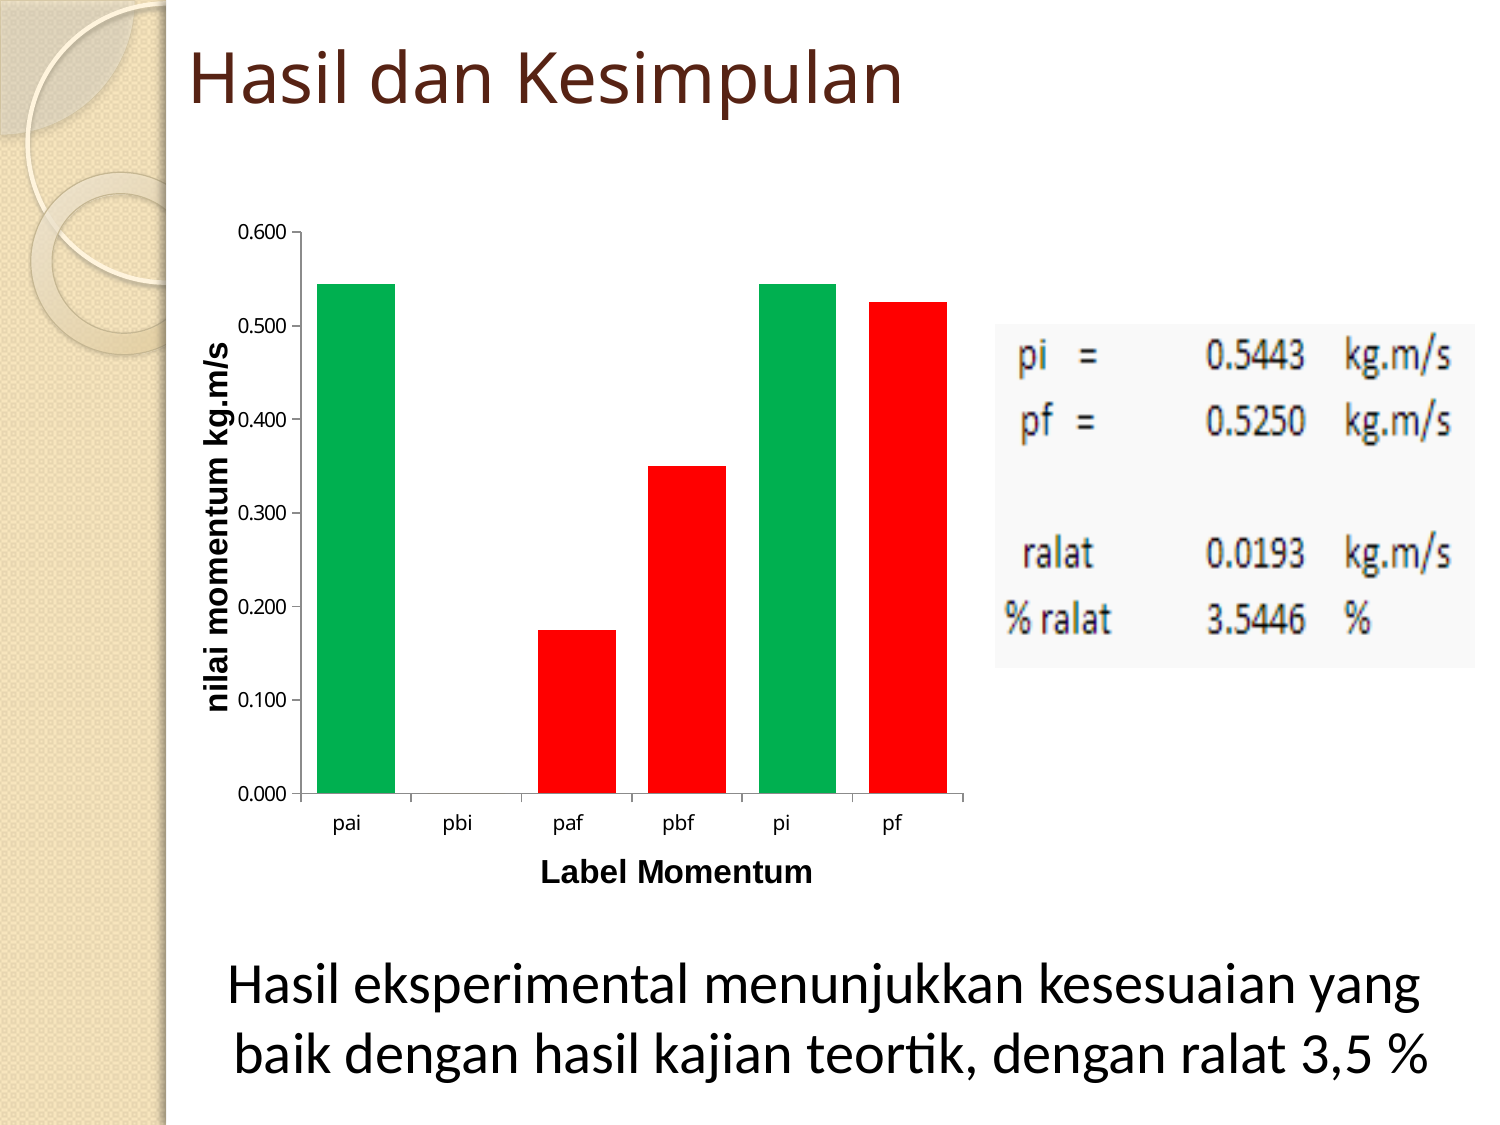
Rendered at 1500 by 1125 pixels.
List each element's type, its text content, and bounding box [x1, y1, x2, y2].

chart [187, 212, 988, 913]
text_box Hasil eksperimental menunjukkan kesesuaian yang baik dengan hasil kajian teortik, dengan ralat 3,5 % [199, 937, 1463, 1093]
picture [994, 324, 1476, 669]
title Hasil dan Kesimpulan [172, 24, 1113, 125]
